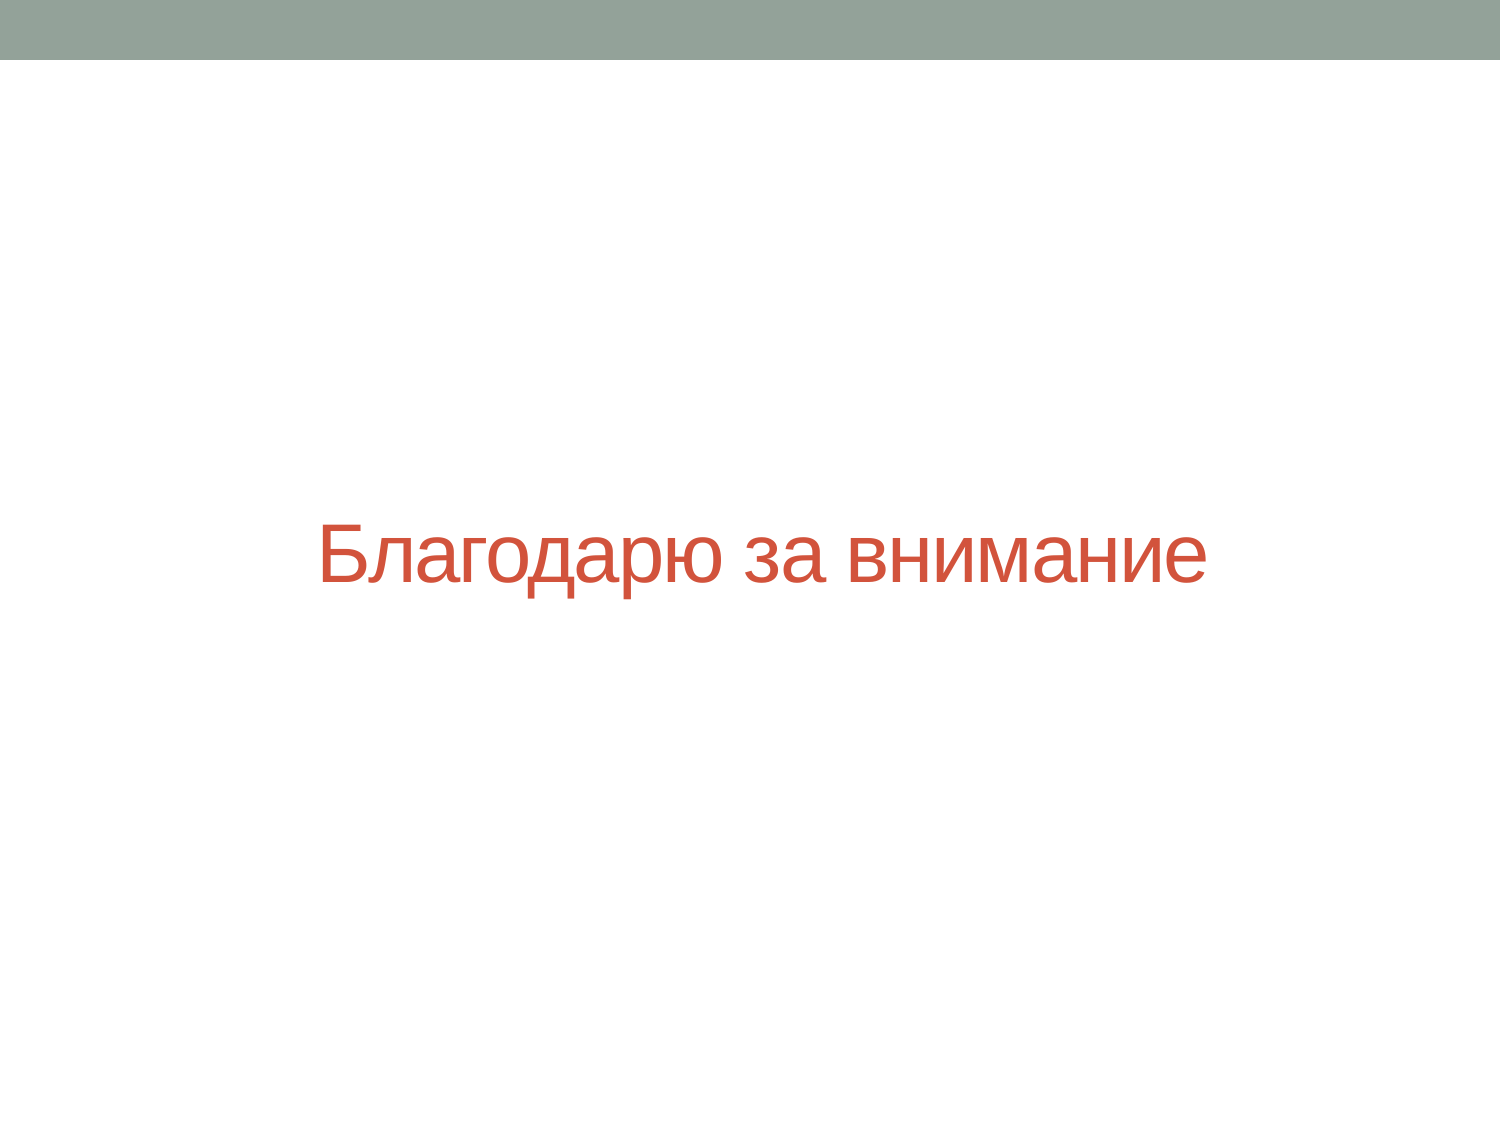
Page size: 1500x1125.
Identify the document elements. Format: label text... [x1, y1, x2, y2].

title Благодарю за внимание [88, 468, 1439, 631]
